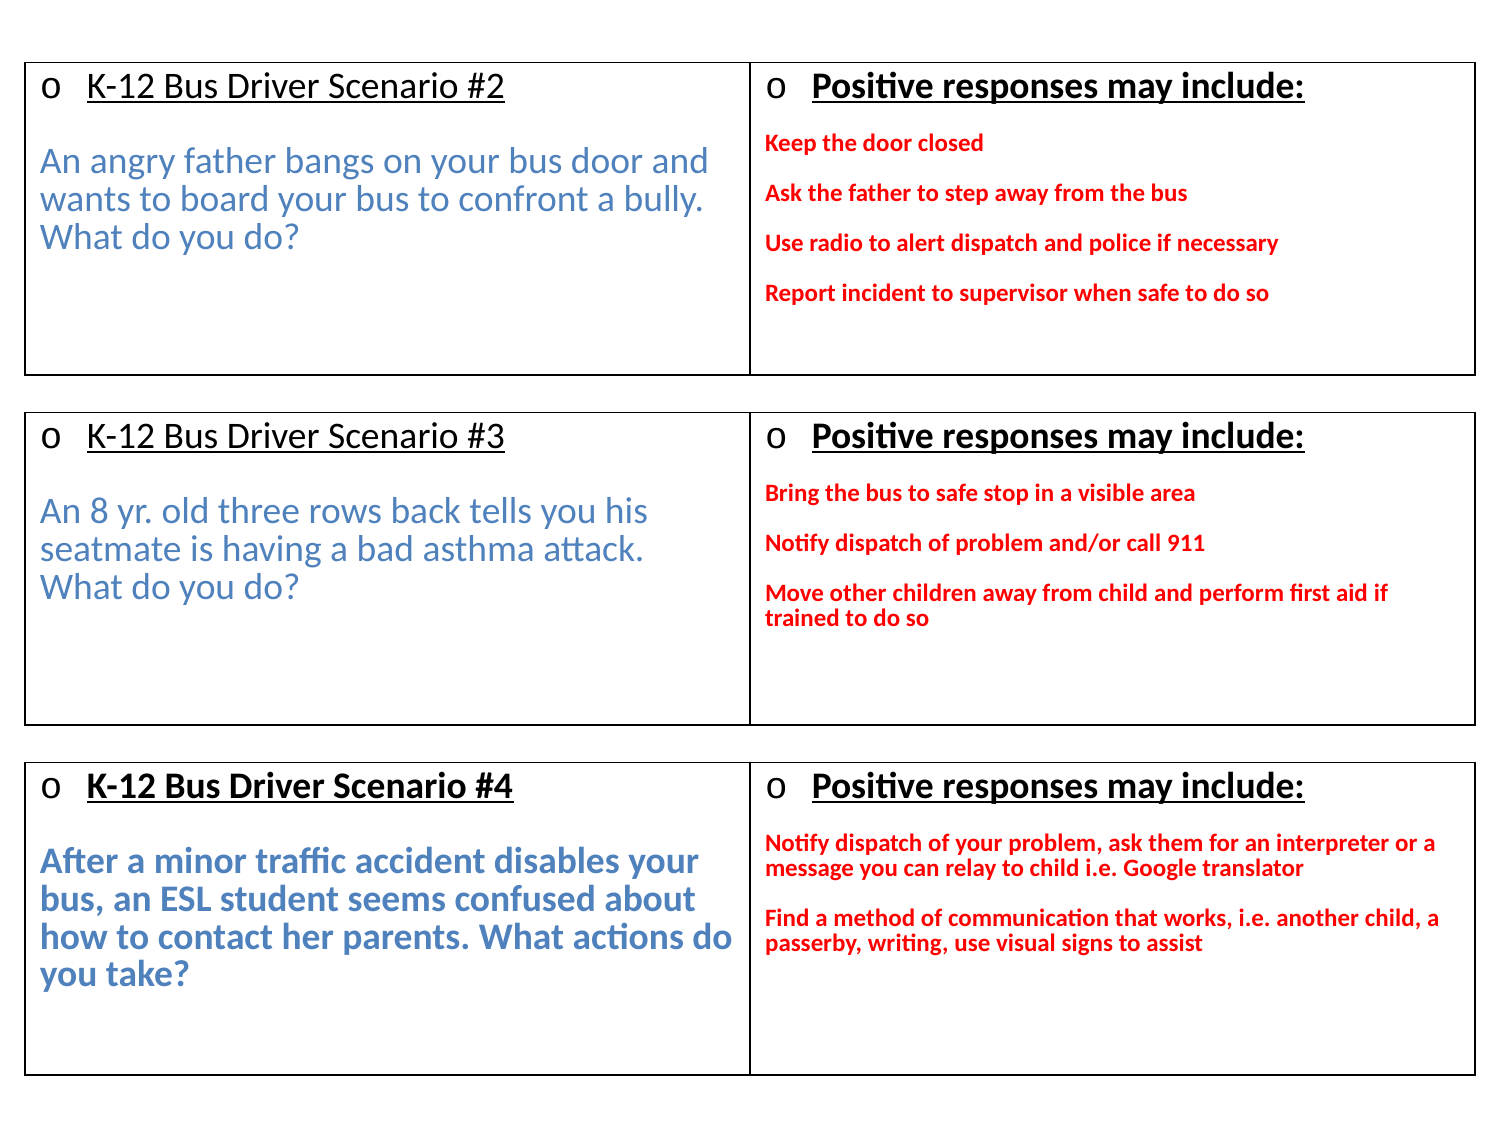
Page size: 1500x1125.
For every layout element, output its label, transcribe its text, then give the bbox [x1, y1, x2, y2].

table_header K-12 Bus Driver Scenario #2 An angry father bangs on your bus door and wants to board your bus to confront a bully. What do you do? [26, 63, 749, 374]
table_header Positive responses may include: Keep the door closed Ask the father to step away from the bus Use radio to alert dispatch and police if necessary Report incident to supervisor when safe to do so [751, 63, 1474, 374]
table_header Positive responses may include: Bring the bus to safe stop in a visible area Notify dispatch of problem and/or call 911 Move other children away from child and perform first aid if trained to do so [751, 413, 1474, 724]
table_header K-12 Bus Driver Scenario #3 An 8 yr. old three rows back tells you his seatmate is having a bad asthma attack. What do you do? [26, 413, 749, 724]
table_header Positive responses may include: Notify dispatch of your problem, ask them for an interpreter or a message you can relay to child i.e. Google translator Find a method of communication that works, i.e. another child, a passerby, writing, use visual signs to assist [751, 763, 1474, 1074]
table_header K-12 Bus Driver Scenario #4 After a minor traffic accident disables your bus, an ESL student seems confused about how to contact her parents. What actions do you take? [26, 763, 749, 1074]
